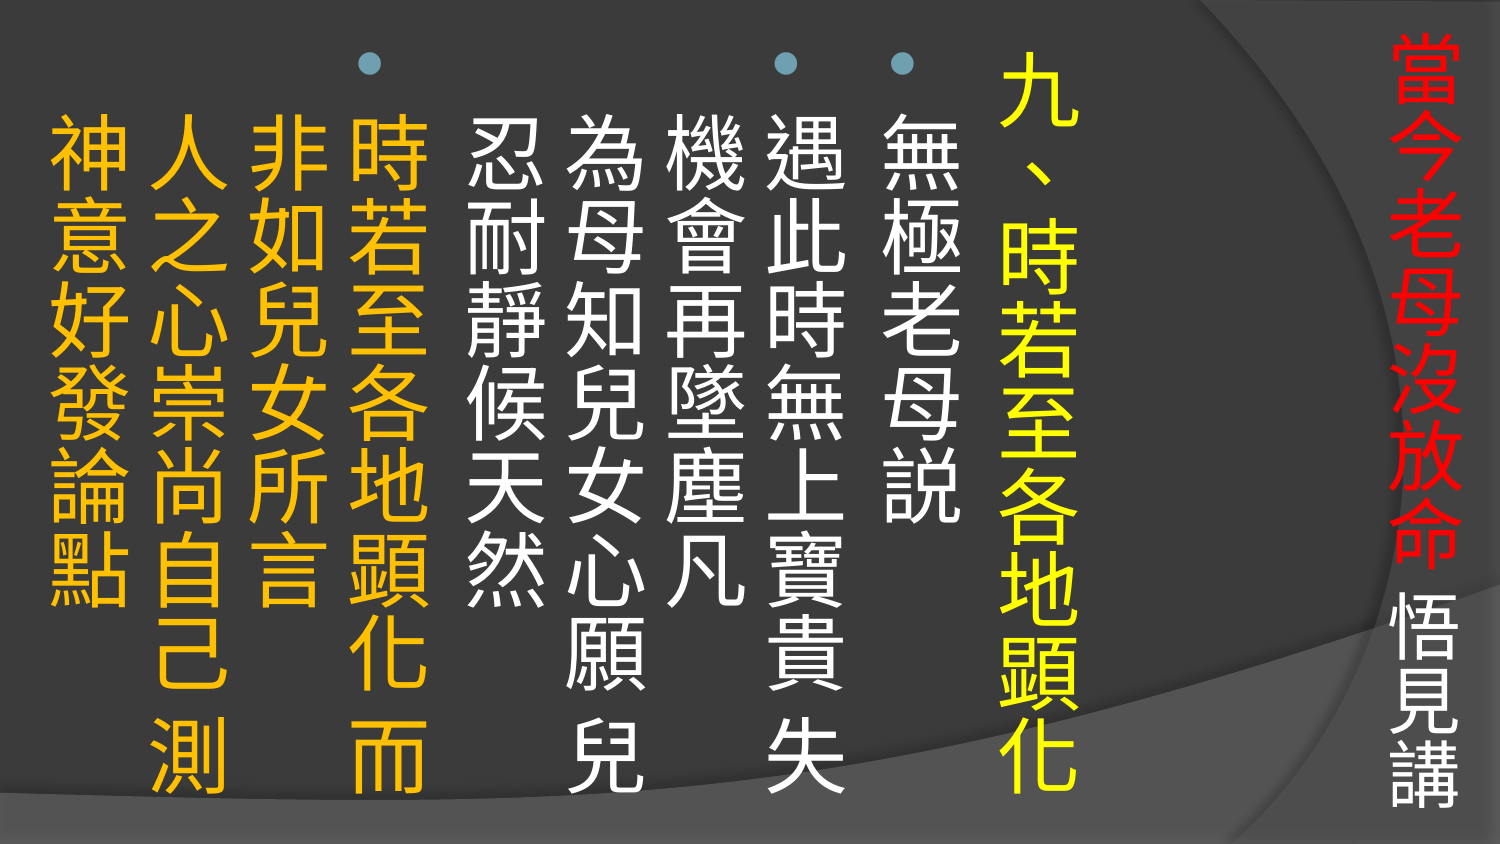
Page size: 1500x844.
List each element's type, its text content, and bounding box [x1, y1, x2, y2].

title 當今老母沒放命 悟見講 [1364, 21, 1483, 820]
list 九、時若至各地顕化 無極老母説 遇此時無上寶貴 失機會再墜塵凡 為母知兒女心願 兒忍耐靜候天然 時若至各地顕化 而非如兒女所言 人之心崇尚自己 測神意好發論點 [29, 27, 1365, 820]
